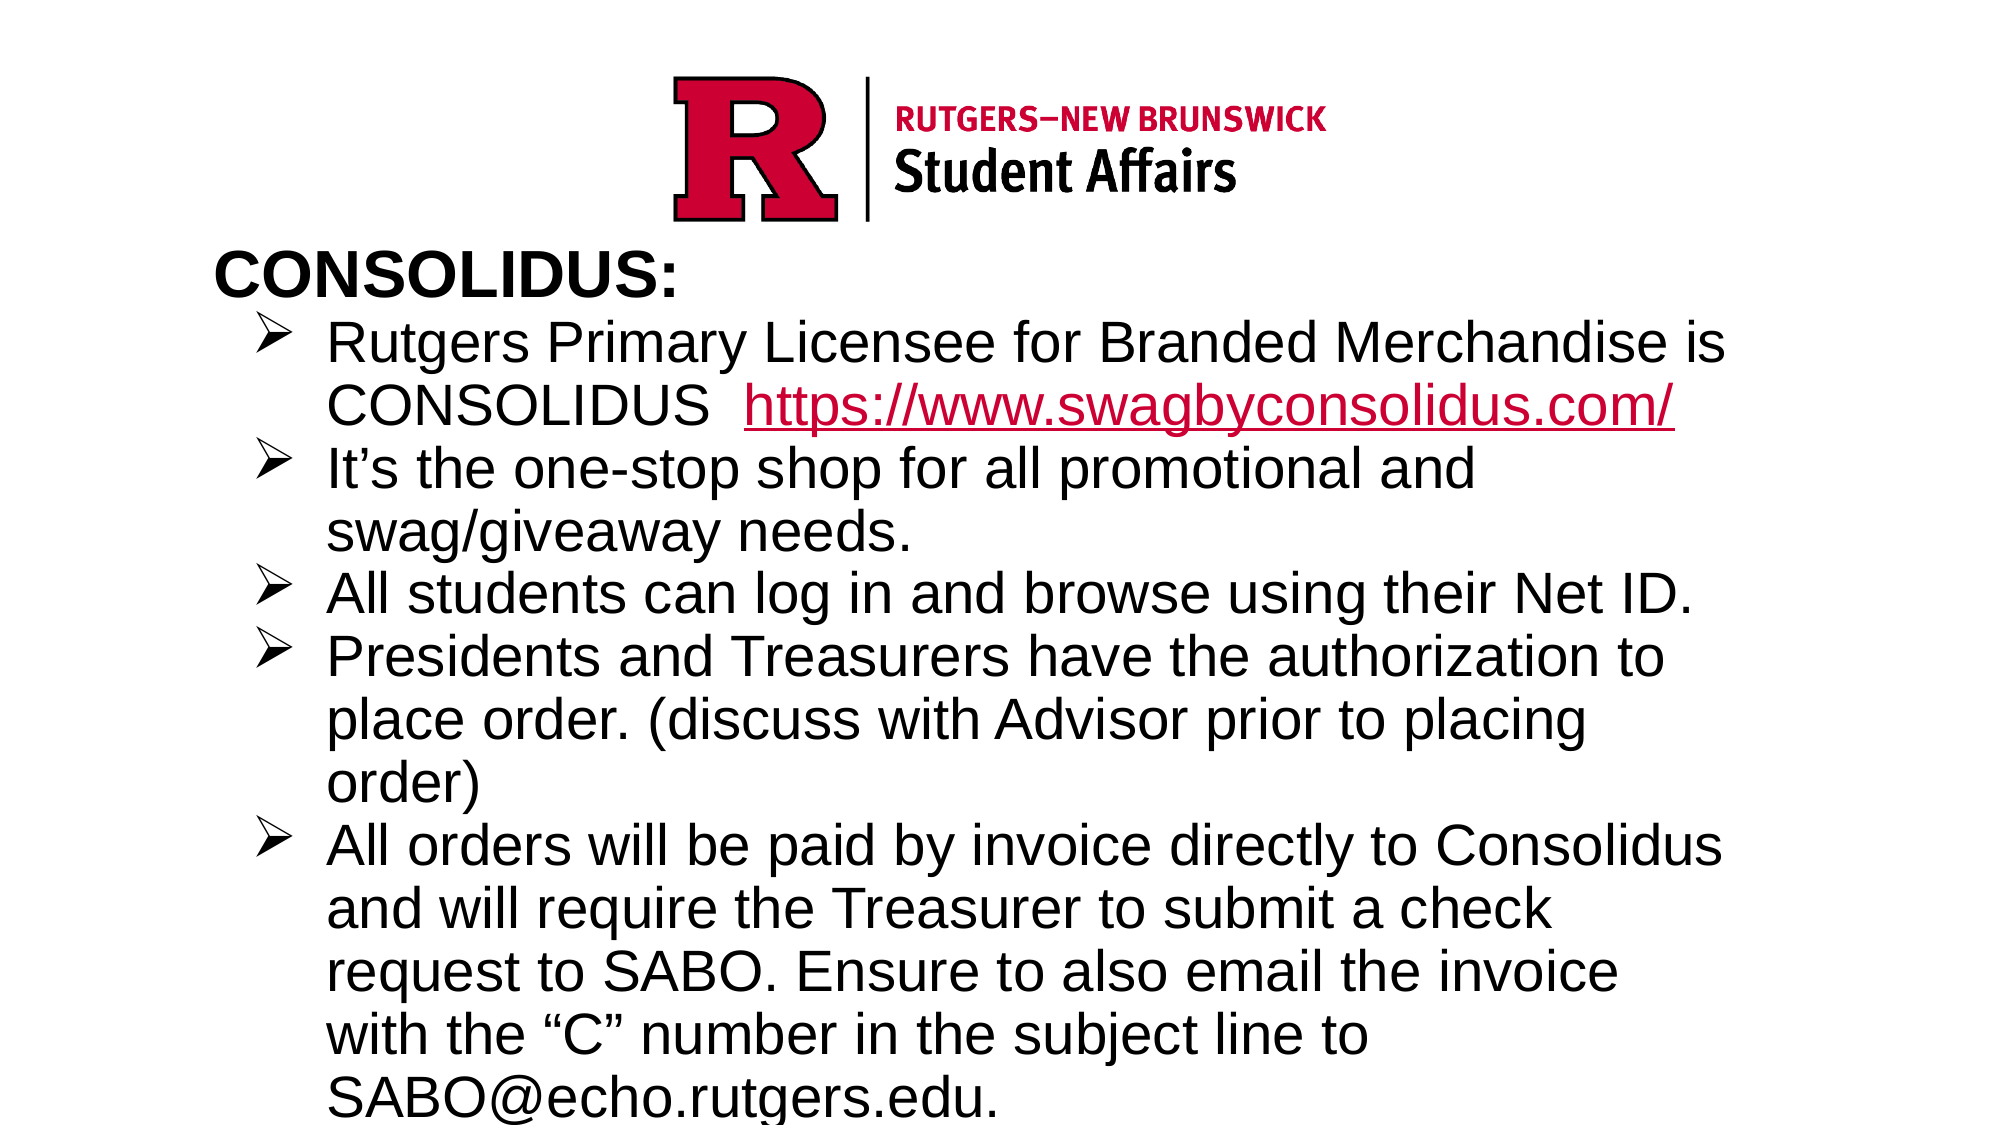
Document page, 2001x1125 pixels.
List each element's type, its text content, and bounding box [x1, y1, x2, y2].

picture [673, 76, 1327, 222]
subtitle CONSOLIDUS: Rutgers Primary Licensee for Branded Merchandise is CONSOLIDUS https://www.swagbyconsolidus.com/ It’s the one-stop shop for all promotional and swag/giveaway needs. All students can log in and browse using their Net ID. Presidents and Treasurers have the authorization to place order. (discuss with Advisor prior to placing order) All orders will be paid by invoice directly to Consolidus and will require the Treasurer to submit a check request to SABO. Ensure to also email the invoice with the “C” number in the subject line to SABO@echo.rutgers.edu. [198, 232, 1750, 1091]
